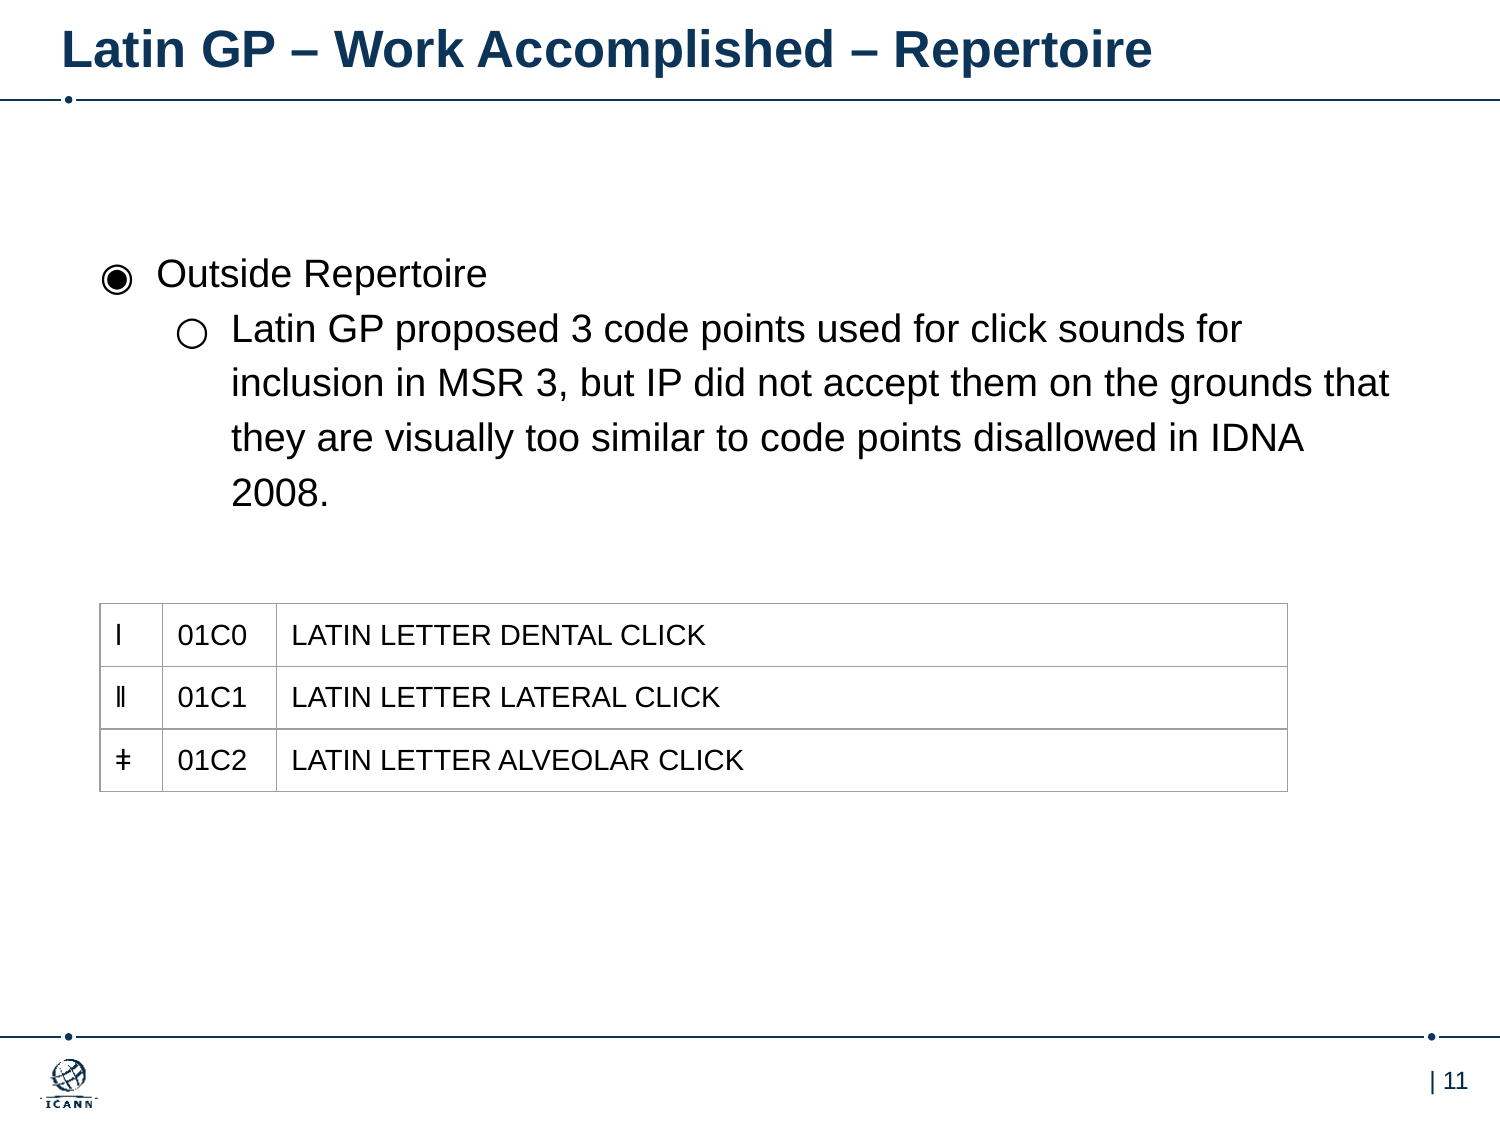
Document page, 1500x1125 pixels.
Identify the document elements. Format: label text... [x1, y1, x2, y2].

table_cell ǁ [101, 667, 162, 728]
table_cell 01C2 [163, 730, 276, 791]
table_header LATIN LETTER DENTAL CLICK [277, 604, 1287, 666]
table_cell LATIN LETTER ALVEOLAR CLICK [277, 730, 1287, 791]
table_cell LATIN LETTER LATERAL CLICK [277, 667, 1287, 728]
table_header ǀ [101, 604, 162, 666]
table_cell ǂ [101, 730, 162, 791]
table_header 01C0 [163, 604, 276, 666]
picture [38, 1059, 100, 1108]
table_cell 01C1 [163, 667, 276, 728]
title Latin GP – Work Accomplished – Repertoire [61, 7, 1376, 82]
list Outside Repertoire Latin GP proposed 3 code points used for click sounds for inclusion in MSR 3, but IP did not accept them on the grounds that they are visually too similar to code points disallowed in IDNA 2008. [99, 241, 1398, 579]
